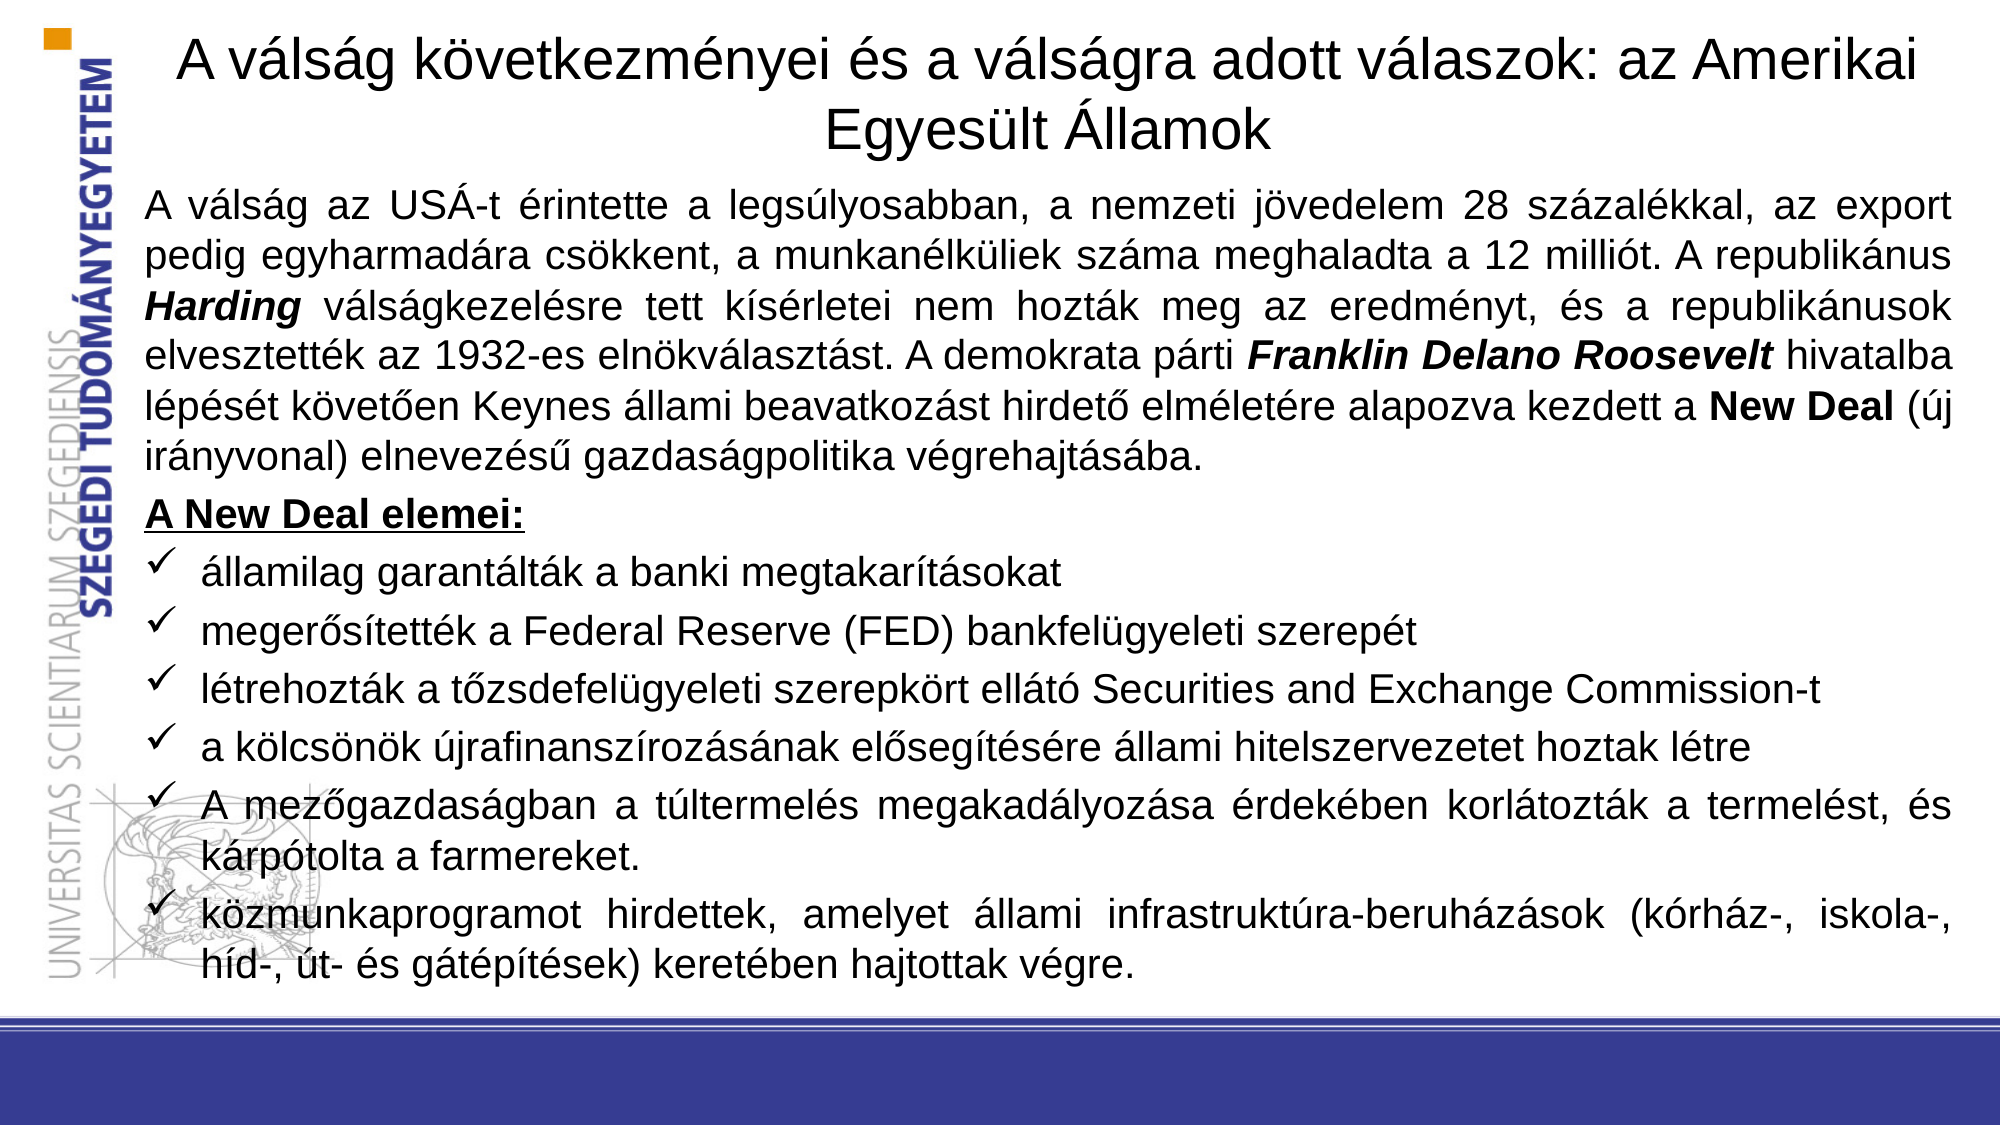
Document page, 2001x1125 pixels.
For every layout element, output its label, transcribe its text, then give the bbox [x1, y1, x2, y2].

picture [0, 0, 2000, 1125]
title A válság következményei és a válságra adott válaszok: az Amerikai Egyesült Államok [148, 70, 1949, 170]
list A válság az USÁ-t érintette a legsúlyosabban, a nemzeti jövedelem 28 százalékkal, az export pedig egyharmadára csökkent, a munkanélküliek száma meghaladta a 12 milliót. A republikánus Harding válságkezelésre tett kísérletei nem hozták meg az eredményt, és a republikánusok elvesztették az 1932-es elnökválasztást. A demokrata párti Franklin Delano Roosevelt hivatalba lépését követően Keynes állami beavatkozást hirdető elméletére alapozva kezdett a New Deal (új irányvonal) elnevezésű gazdaságpolitika végrehajtásába. A New Deal elemei: államilag garantálták a banki megtakarításokat megerősítették a Federal Reserve (FED) bankfelügyeleti szerepét létrehozták a tőzsdefelügyeleti szerepkört ellátó Securities and Exchange Commission-t a kölcsönök újrafinanszírozásának elősegítésére állami hitelszervezetet hoztak létre A mezőgazdaságban a túltermelés megakadályozása érdekében korlátozták a termelést, és kárpótolta a farmereket. közmunkaprogramot hirdettek, amelyet állami infrastruktúra-beruházások (kórház-, iskola-, híd-, út- és gátépítések) keretében hajtottak végre. [129, 170, 1969, 1061]
